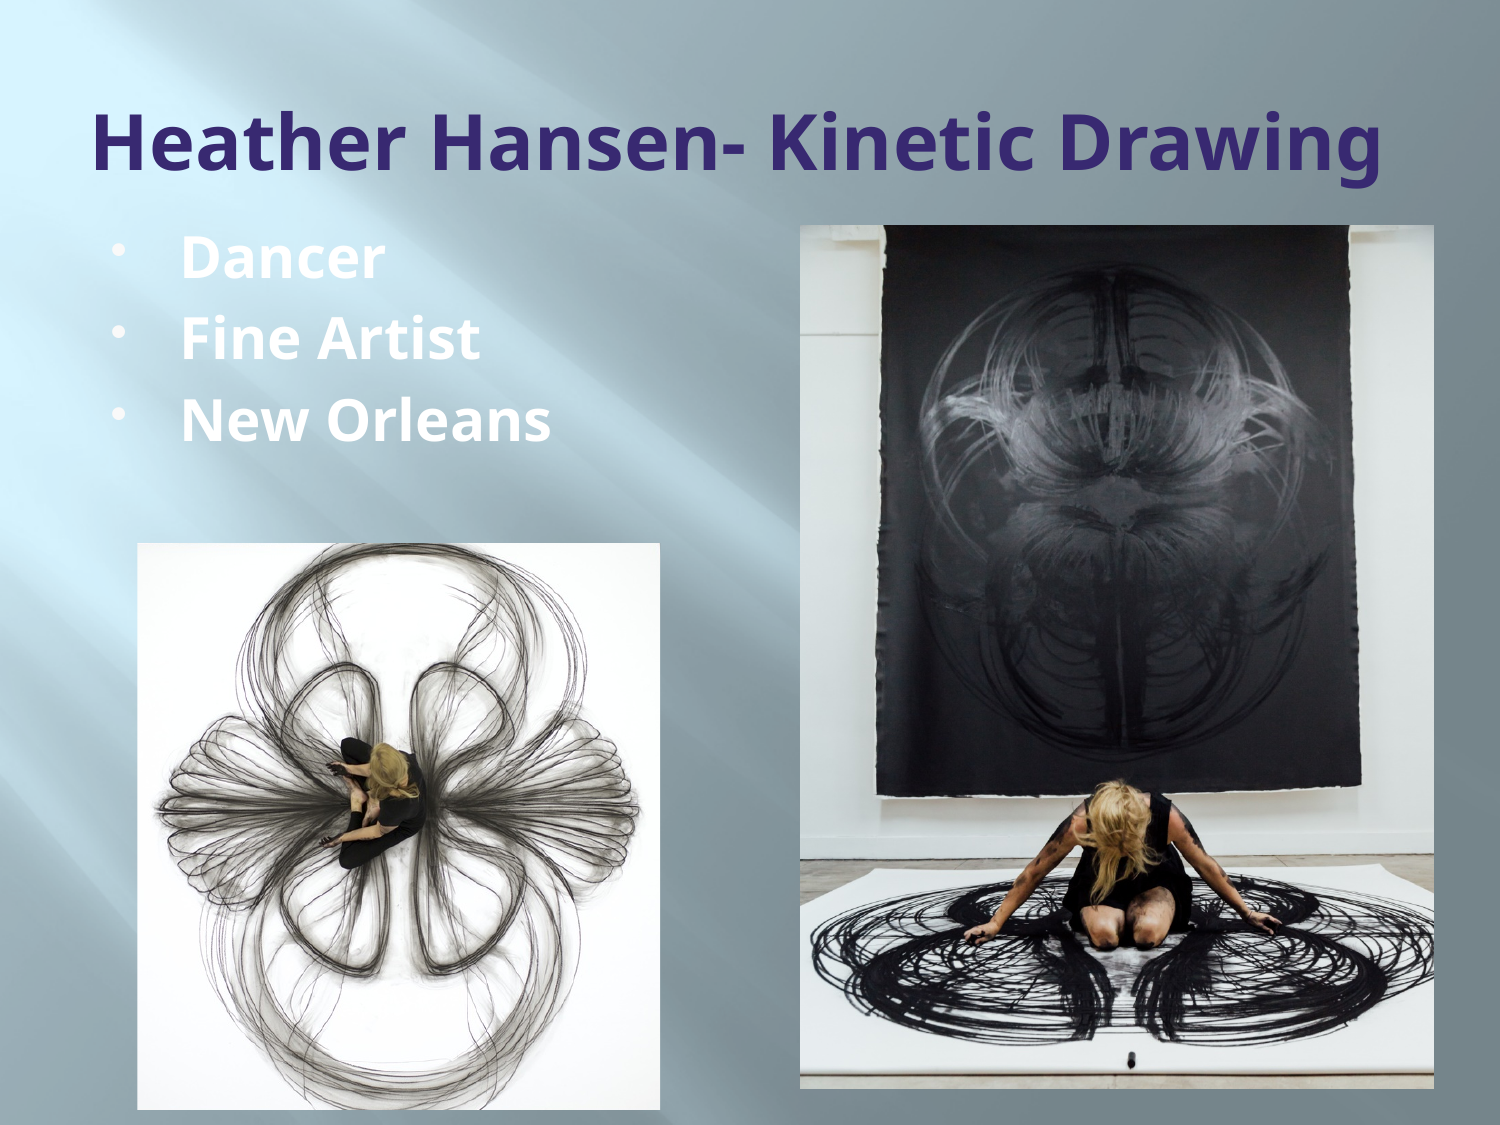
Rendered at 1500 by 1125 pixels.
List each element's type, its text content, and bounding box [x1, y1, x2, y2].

list Dancer Fine Artist New Orleans [75, 212, 1425, 985]
title Heather Hansen- Kinetic Drawing [75, 45, 1425, 212]
picture [137, 542, 661, 1110]
picture [799, 224, 1435, 1089]
